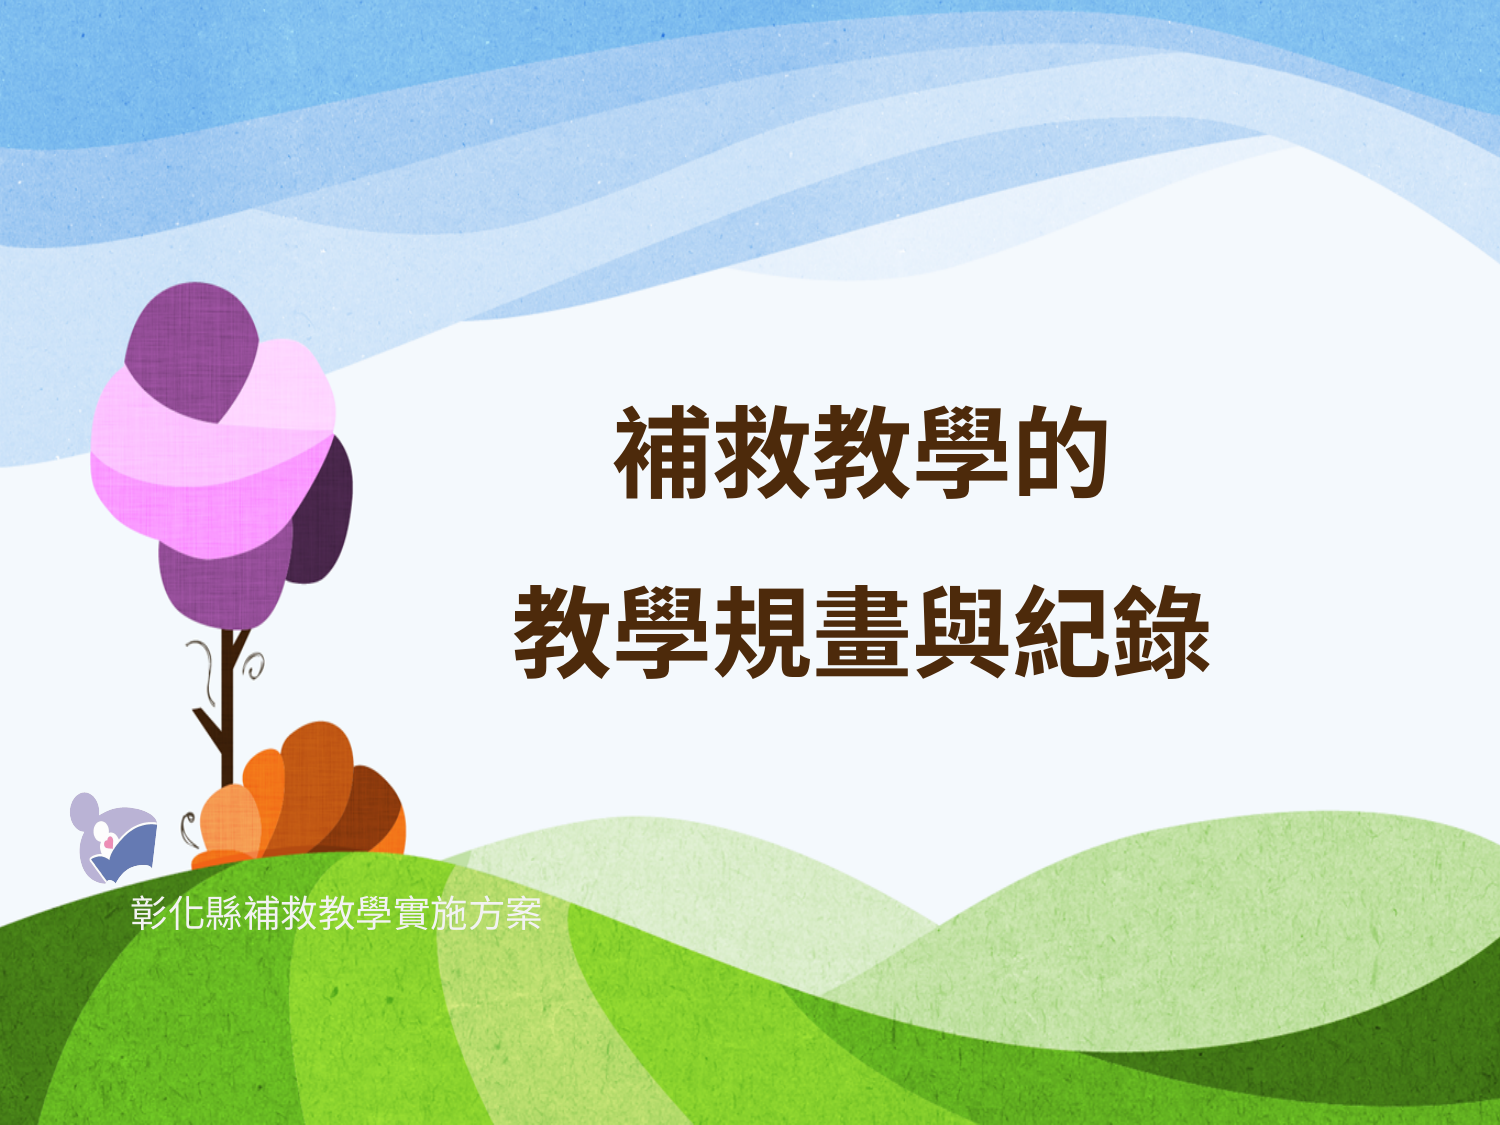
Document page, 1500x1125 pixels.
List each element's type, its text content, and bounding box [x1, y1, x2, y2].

picture [0, 0, 1500, 1125]
title 補救教學的 教學規畫與紀錄 [402, 124, 1323, 699]
